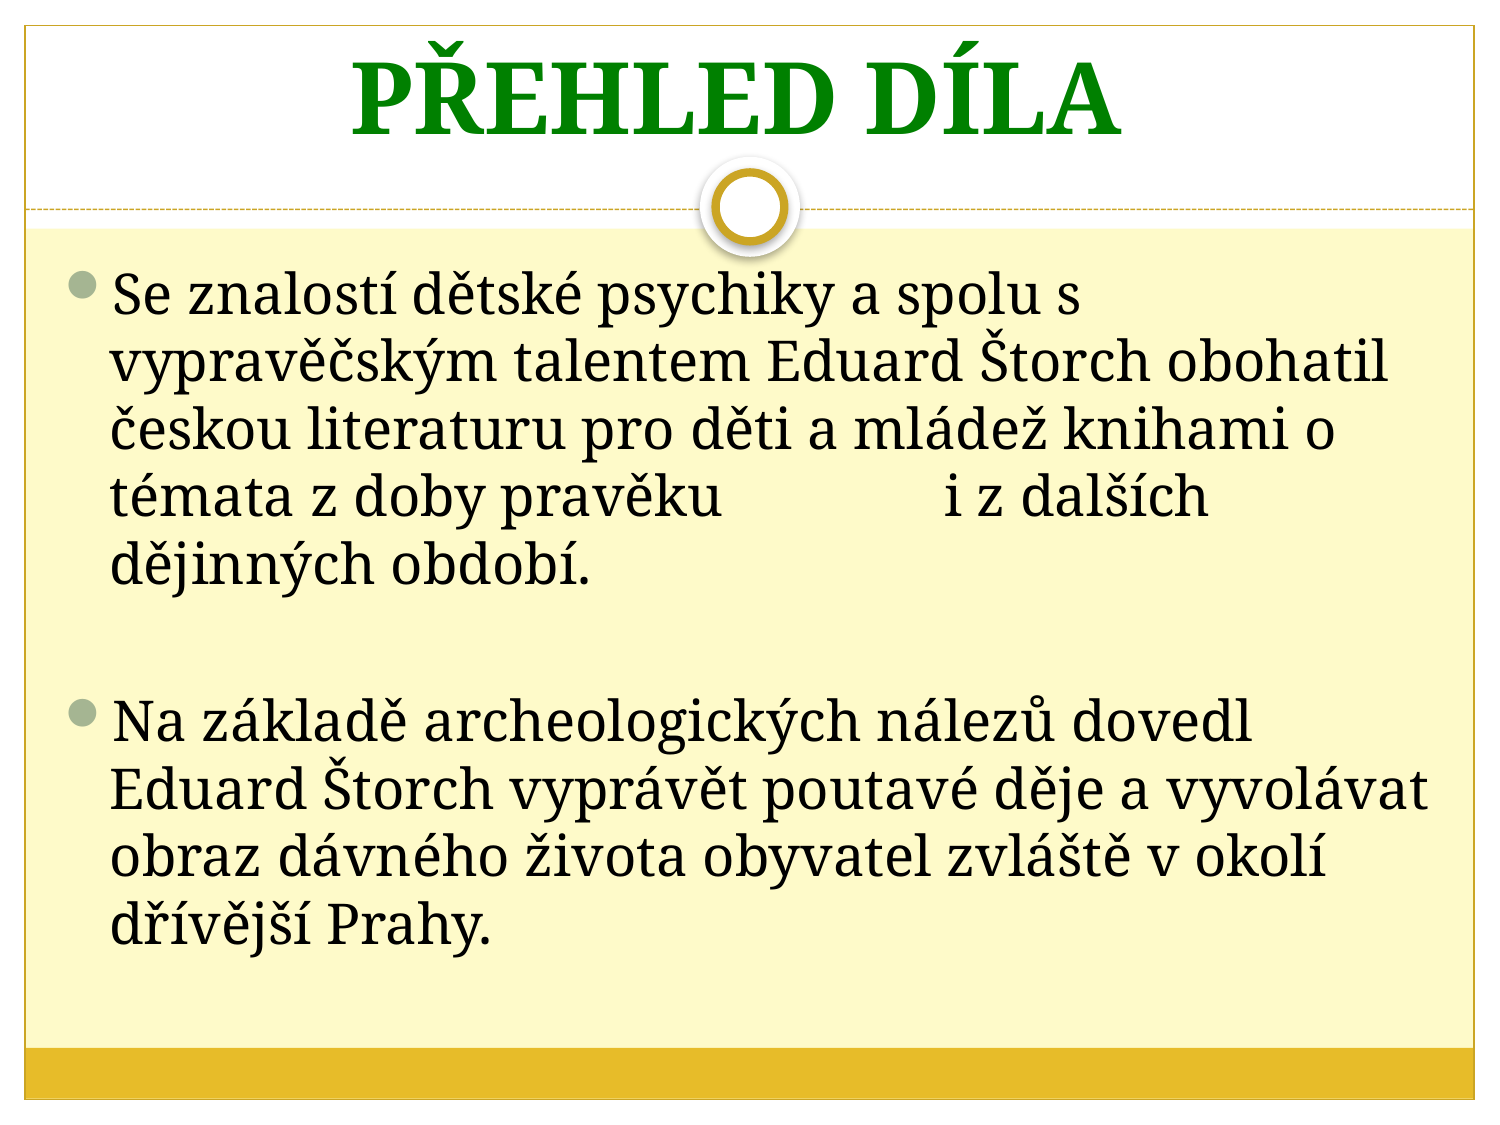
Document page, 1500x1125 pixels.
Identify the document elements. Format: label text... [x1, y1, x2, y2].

title PŘEHLED DÍLA [49, 37, 1450, 162]
list Se znalostí dětské psychiky a spolu s vypravěčským talentem Eduard Štorch obohatil českou literaturu pro děti a mládež knihami o témata z doby pravěku i z dalších dějinných období. Na základě archeologických nálezů dovedl Eduard Štorch vyprávět poutavé děje a vyvolávat obraz dávného života obyvatel zvláště v okolí dřívější Prahy. [49, 250, 1445, 1001]
